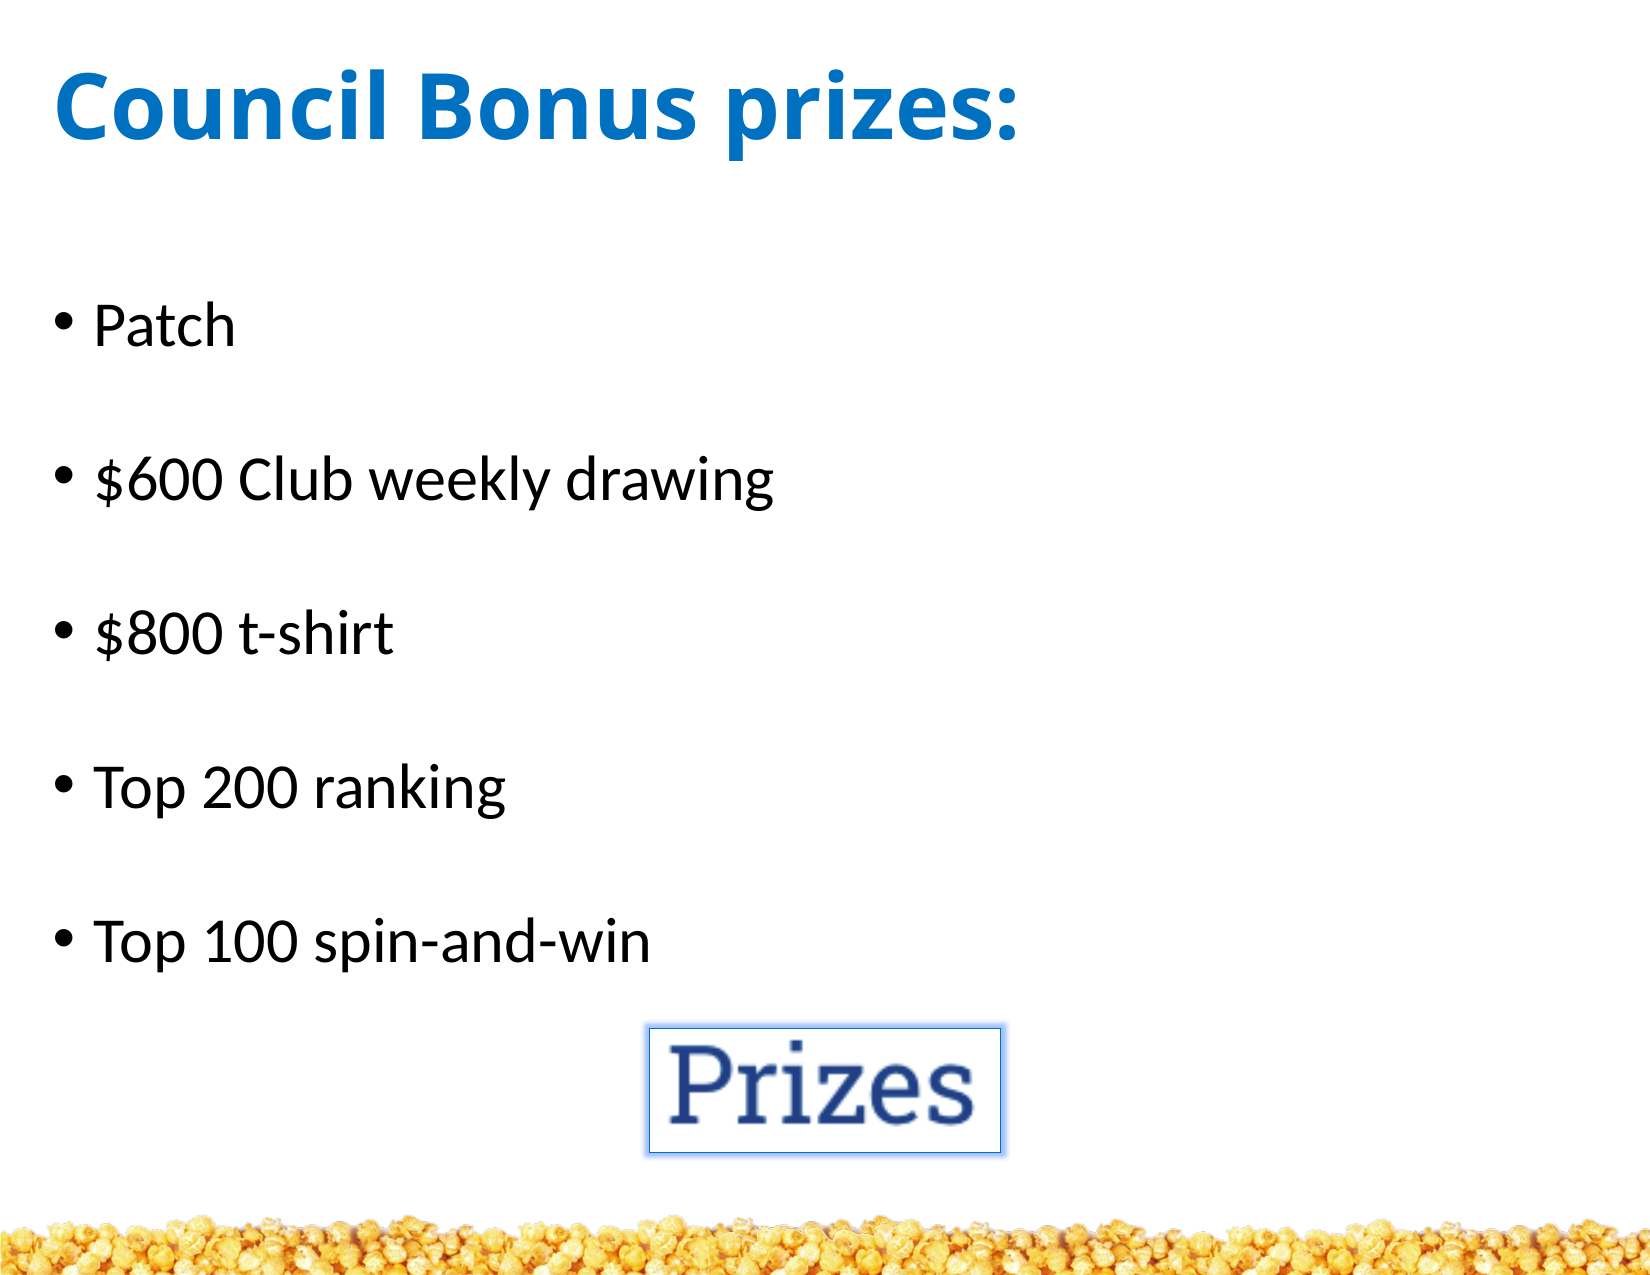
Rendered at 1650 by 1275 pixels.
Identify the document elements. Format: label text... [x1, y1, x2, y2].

picture [649, 1028, 1001, 1153]
title Council Bonus prizes: [37, 40, 1631, 180]
list Patch $600 Club weekly drawing $800 t-shirt Top 200 ranking Top 100 spin-and-win [37, 197, 1613, 992]
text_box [0, 1212, 1650, 1275]
